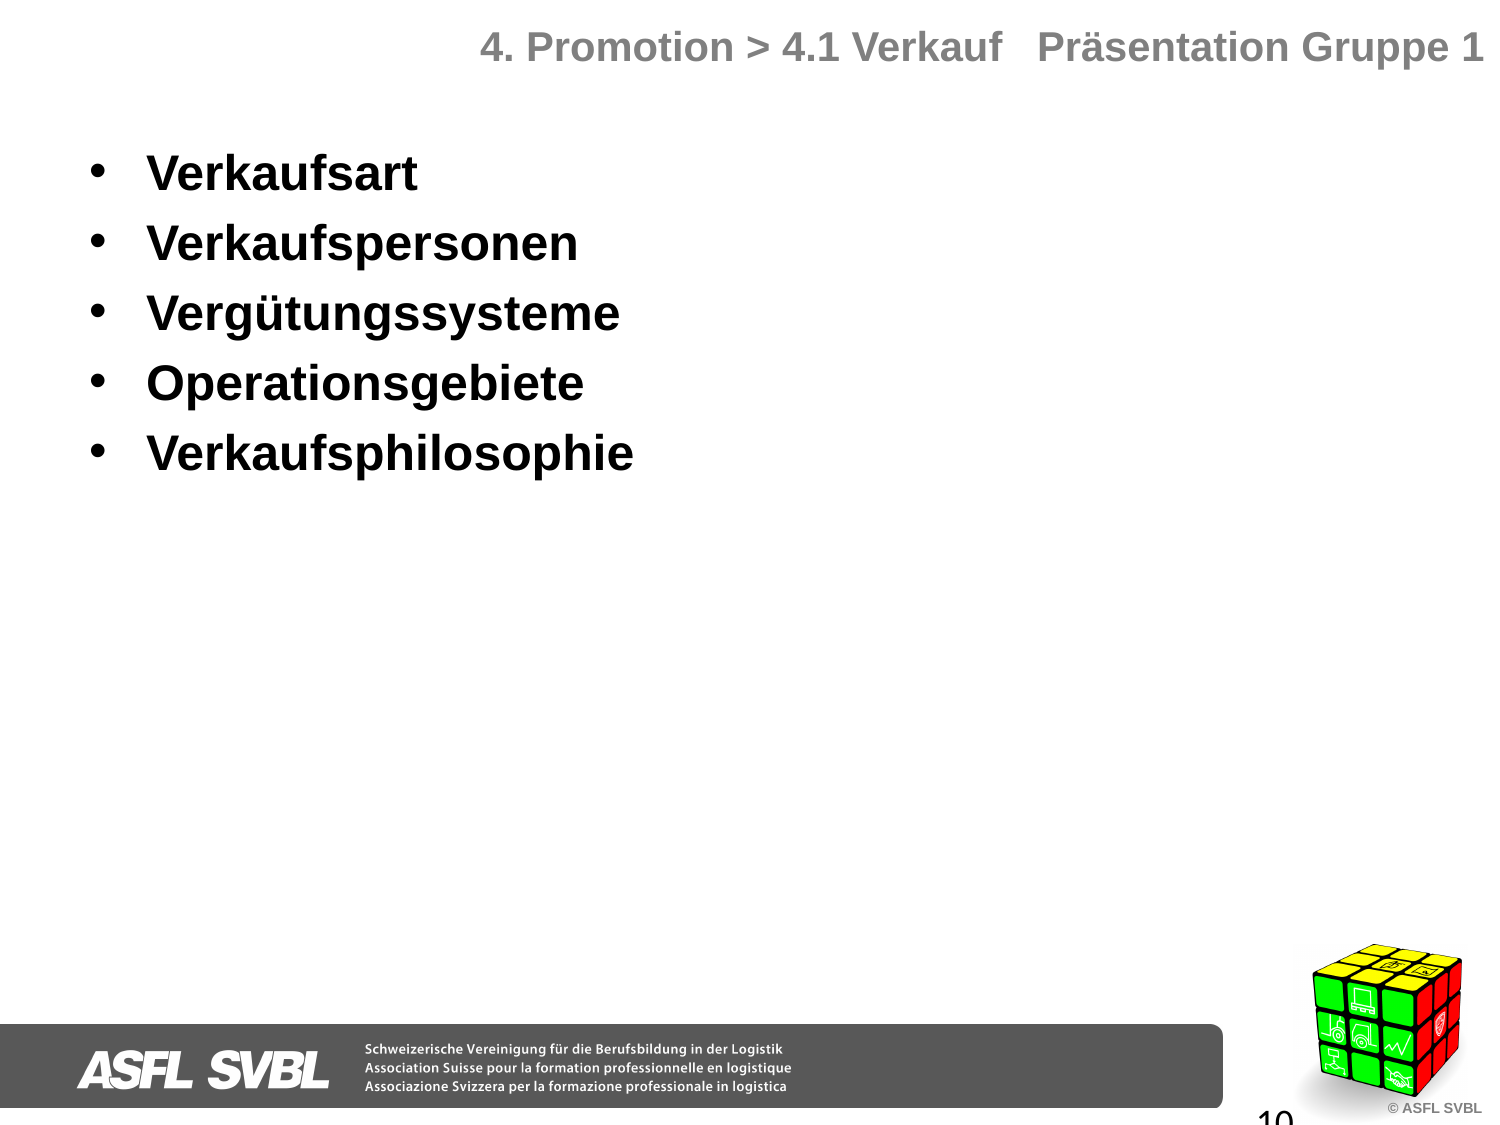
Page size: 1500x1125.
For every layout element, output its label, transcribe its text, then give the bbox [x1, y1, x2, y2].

picture [0, 1024, 1223, 1108]
slide_number 10 [1241, 1090, 1500, 1124]
title 4. Promotion > 4.1 Verkauf Präsentation Gruppe 1 [75, 0, 1500, 90]
picture [1293, 944, 1468, 1090]
list Verkaufsart Verkaufspersonen Vergütungssysteme Operationsgebiete Verkaufsphilosophie [75, 133, 1425, 936]
